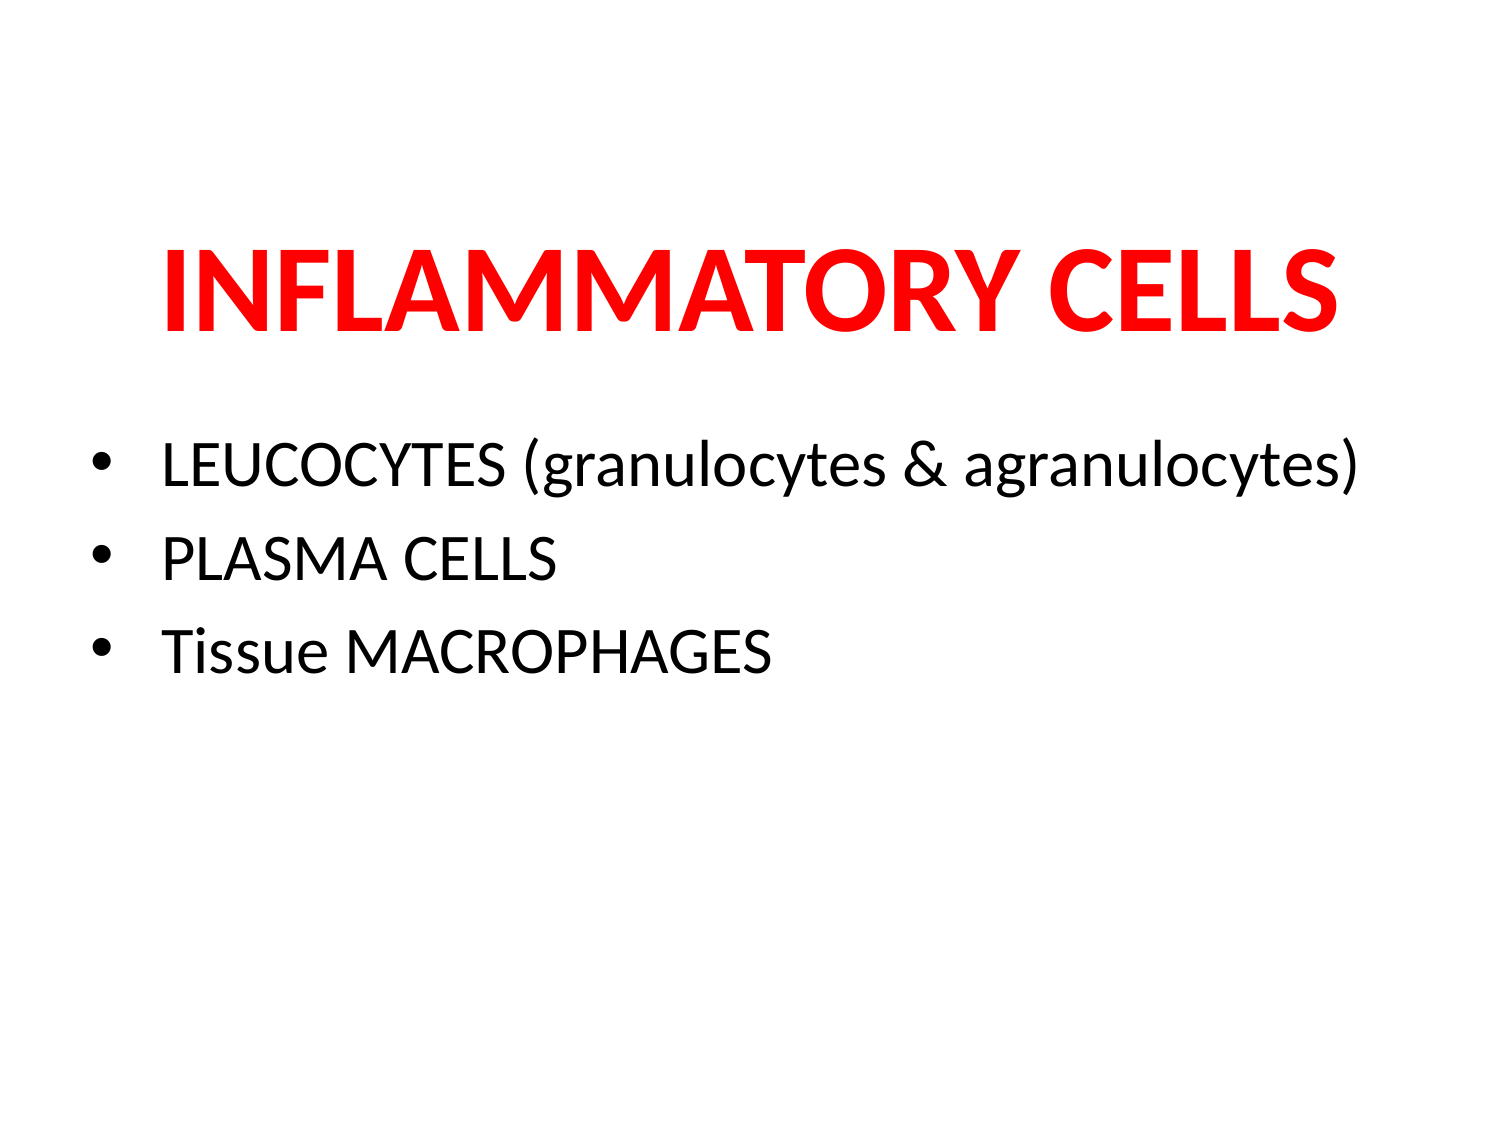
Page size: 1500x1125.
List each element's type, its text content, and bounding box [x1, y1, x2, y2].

title INFLAMMATORY CELLS [75, 187, 1425, 375]
list LEUCOCYTES (granulocytes & agranulocytes) PLASMA CELLS Tissue MACROPHAGES [75, 412, 1425, 1005]
